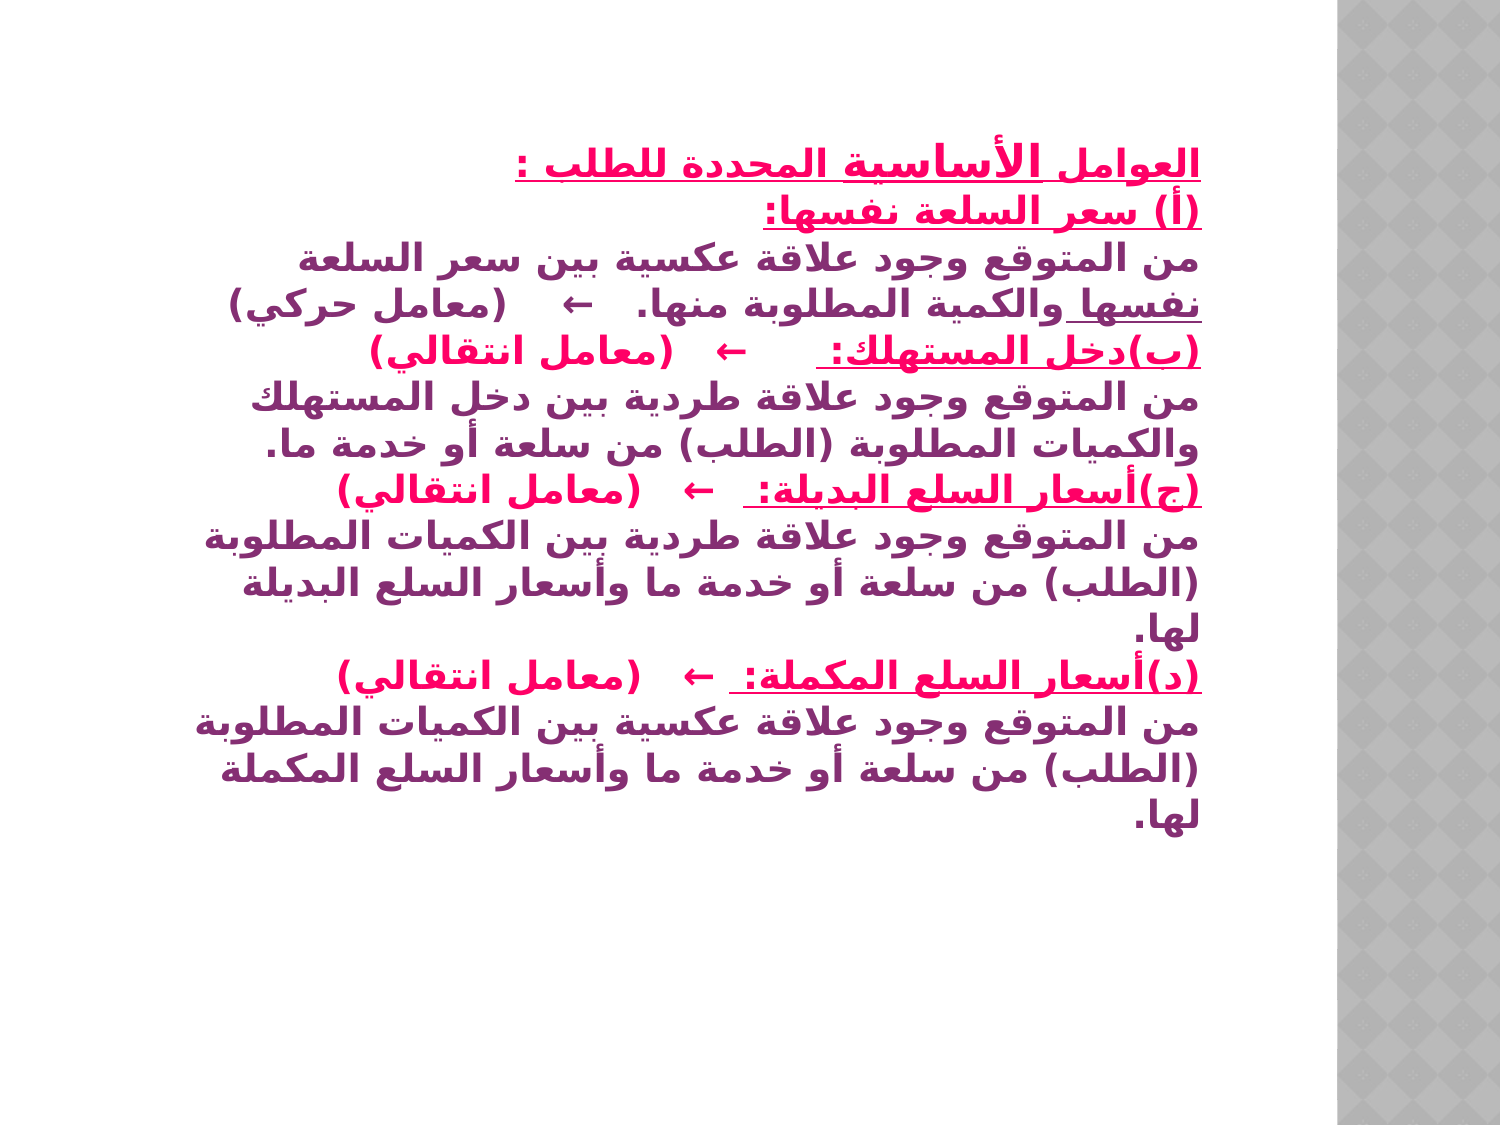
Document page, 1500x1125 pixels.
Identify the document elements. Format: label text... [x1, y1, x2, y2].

title العوامل الأساسية المحددة للطلب : (أ) سعر السلعة نفسها: من المتوقع وجود علاقة عكسية بين سعر السلعة نفسها والكمية المطلوبة منها. ← (معامل حركي) (ب)دخل المستهلك: ← (معامل انتقالي) من المتوقع وجود علاقة طردية بين دخل المستهلك والكميات المطلوبة (الطلب) من سلعة أو خدمة ما. (ج)أسعار السلع البديلة: ← (معامل انتقالي) من المتوقع وجود علاقة طردية بين الكميات المطلوبة (الطلب) من سلعة أو خدمة ما وأسعار السلع البديلة لها. (د)أسعار السلع المكملة: ← (معامل انتقالي) من المتوقع وجود علاقة عكسية بين الكميات المطلوبة (الطلب) من سلعة أو خدمة ما وأسعار السلع المكملة لها. [183, 66, 1210, 846]
